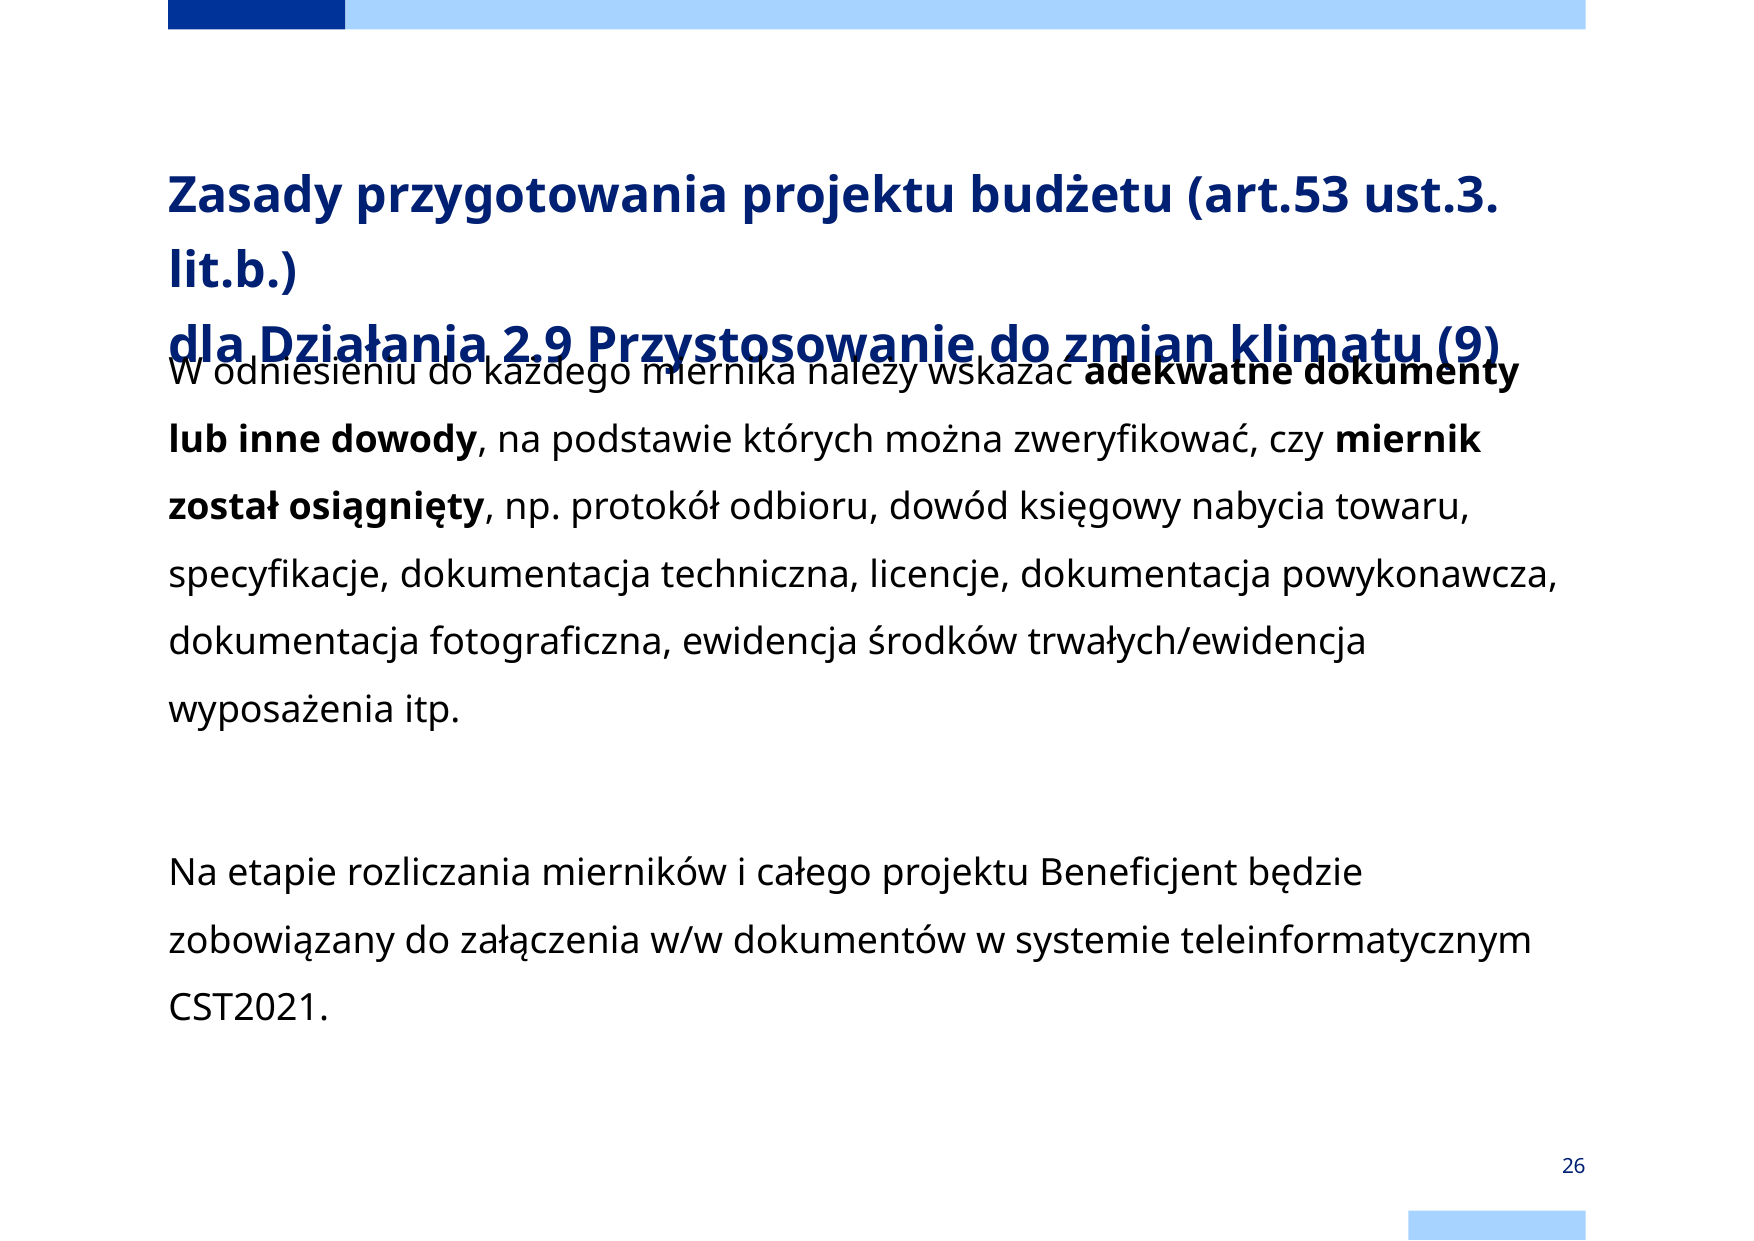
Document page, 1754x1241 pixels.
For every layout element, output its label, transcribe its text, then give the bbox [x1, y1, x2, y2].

list W odniesieniu do każdego miernika należy wskazać adekwatne dokumenty lub inne dowody, na podstawie których można zweryfikować, czy miernik został osiągnięty, np. protokół odbioru, dowód księgowy nabycia towaru, specyfikacje, dokumentacja techniczna, licencje, dokumentacja powykonawcza, dokumentacja fotograficzna, ewidencja środków trwałych/ewidencja wyposażenia itp. Na etapie rozliczania mierników i całego projektu Beneficjent będzie zobowiązany do załączenia w/w dokumentów w systemie teleinformatycznym CST2021. [168, 324, 1586, 1093]
title Zasady przygotowania projektu budżetu (art.53 ust.3. lit.b.) dla Działania 2.9 Przystosowanie do zmian klimatu (9) [168, 147, 1586, 324]
slide_number 26 [1408, 1151, 1586, 1182]
